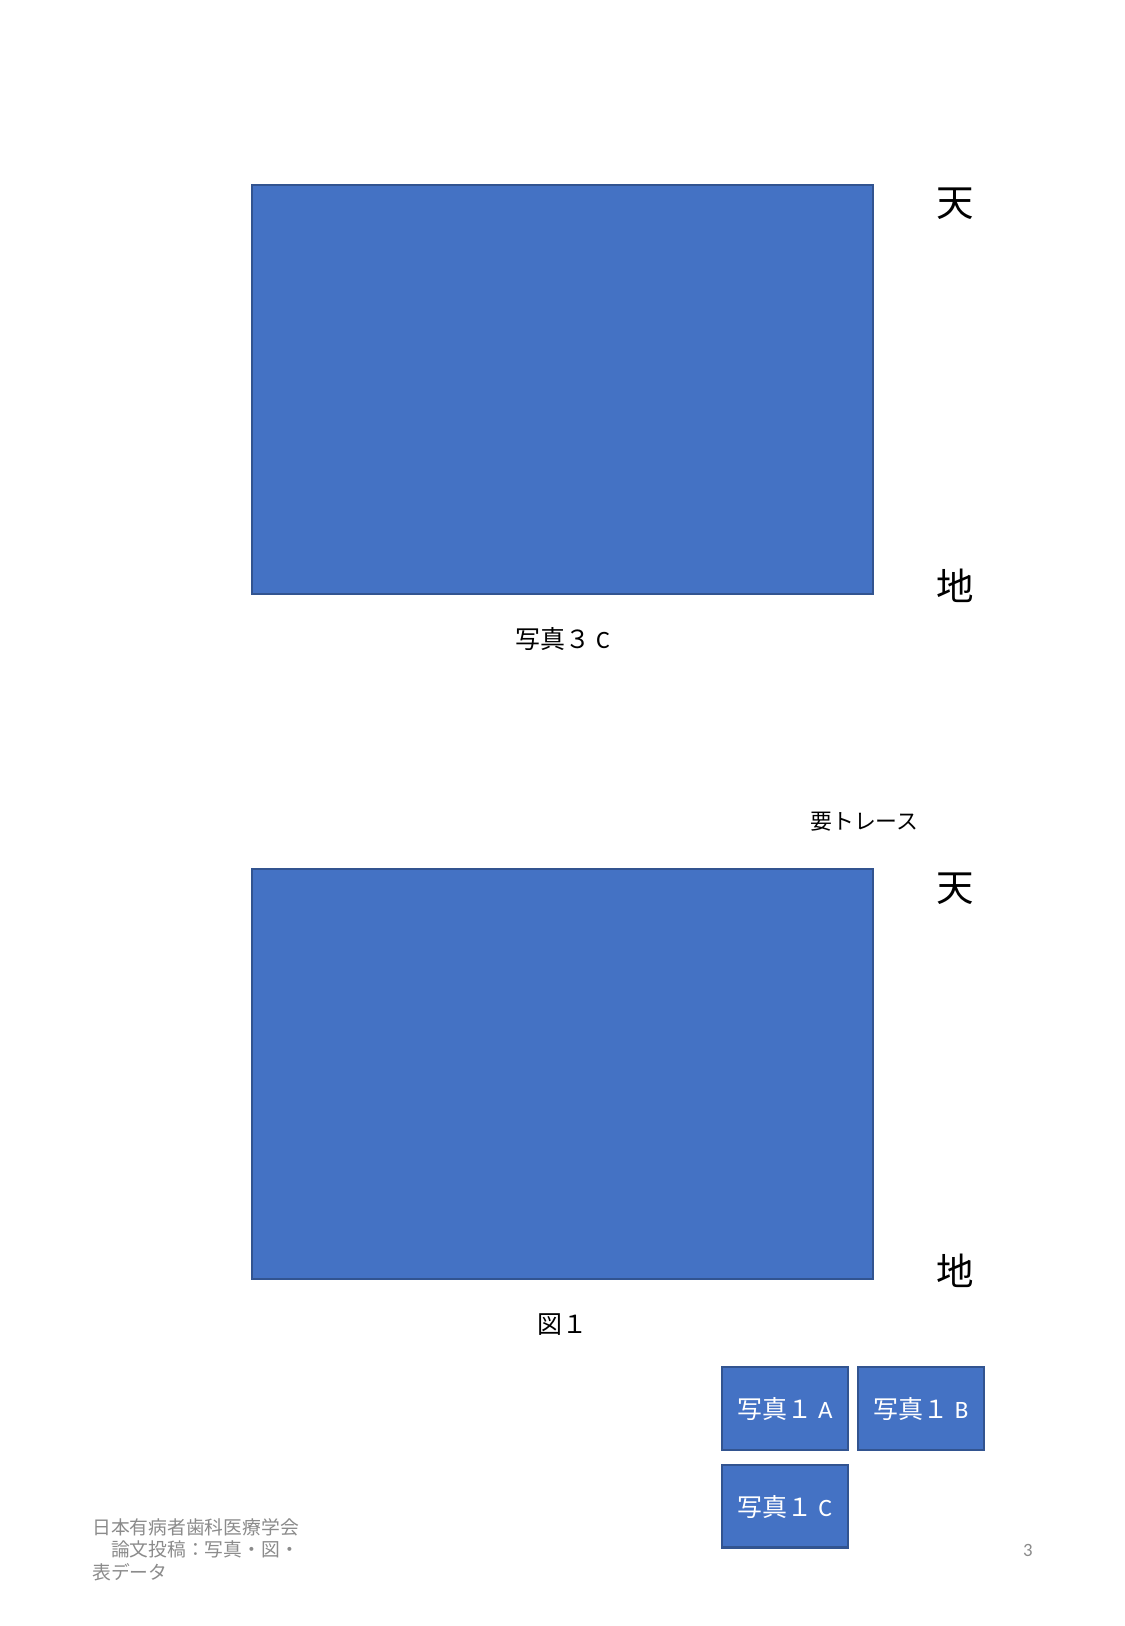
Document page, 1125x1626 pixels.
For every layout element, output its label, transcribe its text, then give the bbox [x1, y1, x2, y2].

slide_number 日本有病者歯科医療学会 論文投稿：写真・図・表データ [77, 1506, 331, 1593]
text_box 図１ [522, 1301, 603, 1347]
text_box [251, 184, 874, 595]
text_box 要トレース [796, 800, 934, 841]
text_box 写真３C [500, 616, 625, 662]
text_box [251, 868, 874, 1280]
text_box 天 [921, 856, 989, 916]
text_box 天 [921, 171, 989, 232]
text_box 写真１B [857, 1366, 985, 1451]
text_box 地 [921, 1240, 989, 1301]
slide_number 3 [794, 1506, 1048, 1593]
text_box 写真１A [721, 1366, 849, 1451]
text_box 地 [921, 555, 989, 616]
text_box 写真１C [721, 1464, 849, 1549]
